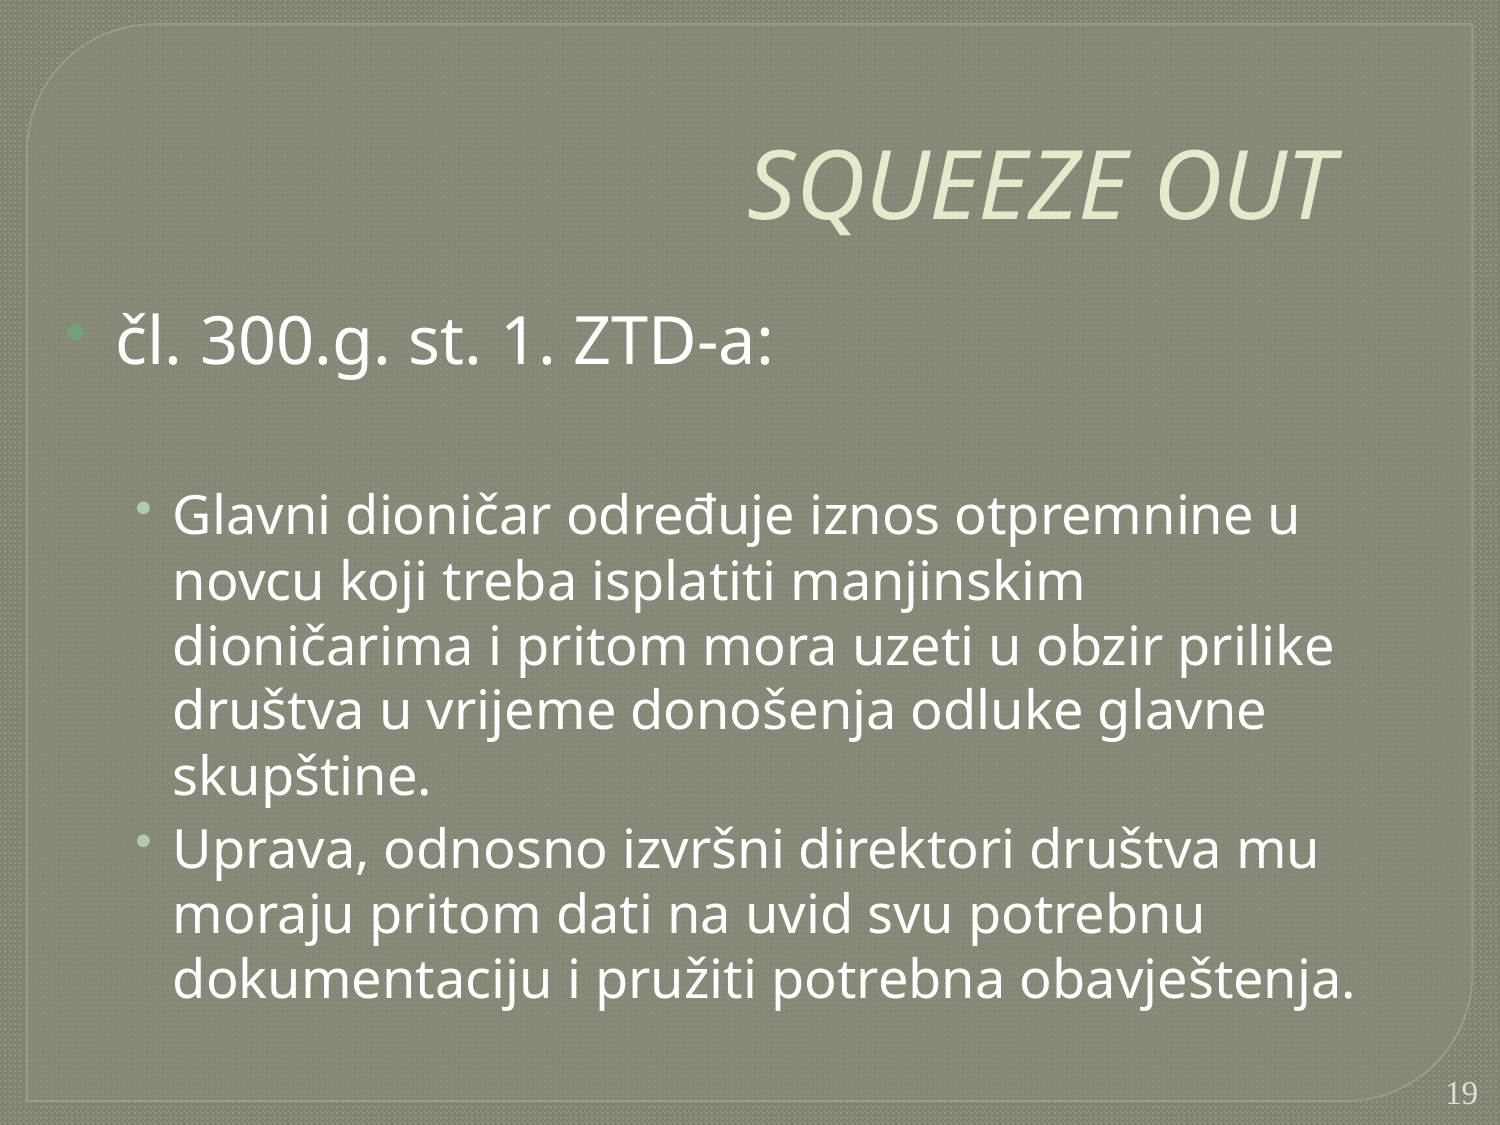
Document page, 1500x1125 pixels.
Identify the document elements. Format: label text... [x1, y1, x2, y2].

title SQUEEZE OUT [0, 87, 1350, 275]
slide_number 19 [1417, 1068, 1494, 1114]
list čl. 300.g. st. 1. ZTD-a: Glavni dioničar određuje iznos otpremnine u novcu koji treba isplatiti manjinskim dioničarima i pritom mora uzeti u obzir prilike društva u vrijeme donošenja odluke glavne skupštine. Uprava, odnosno izvršni direktori društva mu moraju pritom dati na uvid svu potrebnu dokumentaciju i pružiti potrebna obavještenja. [53, 290, 1404, 997]
